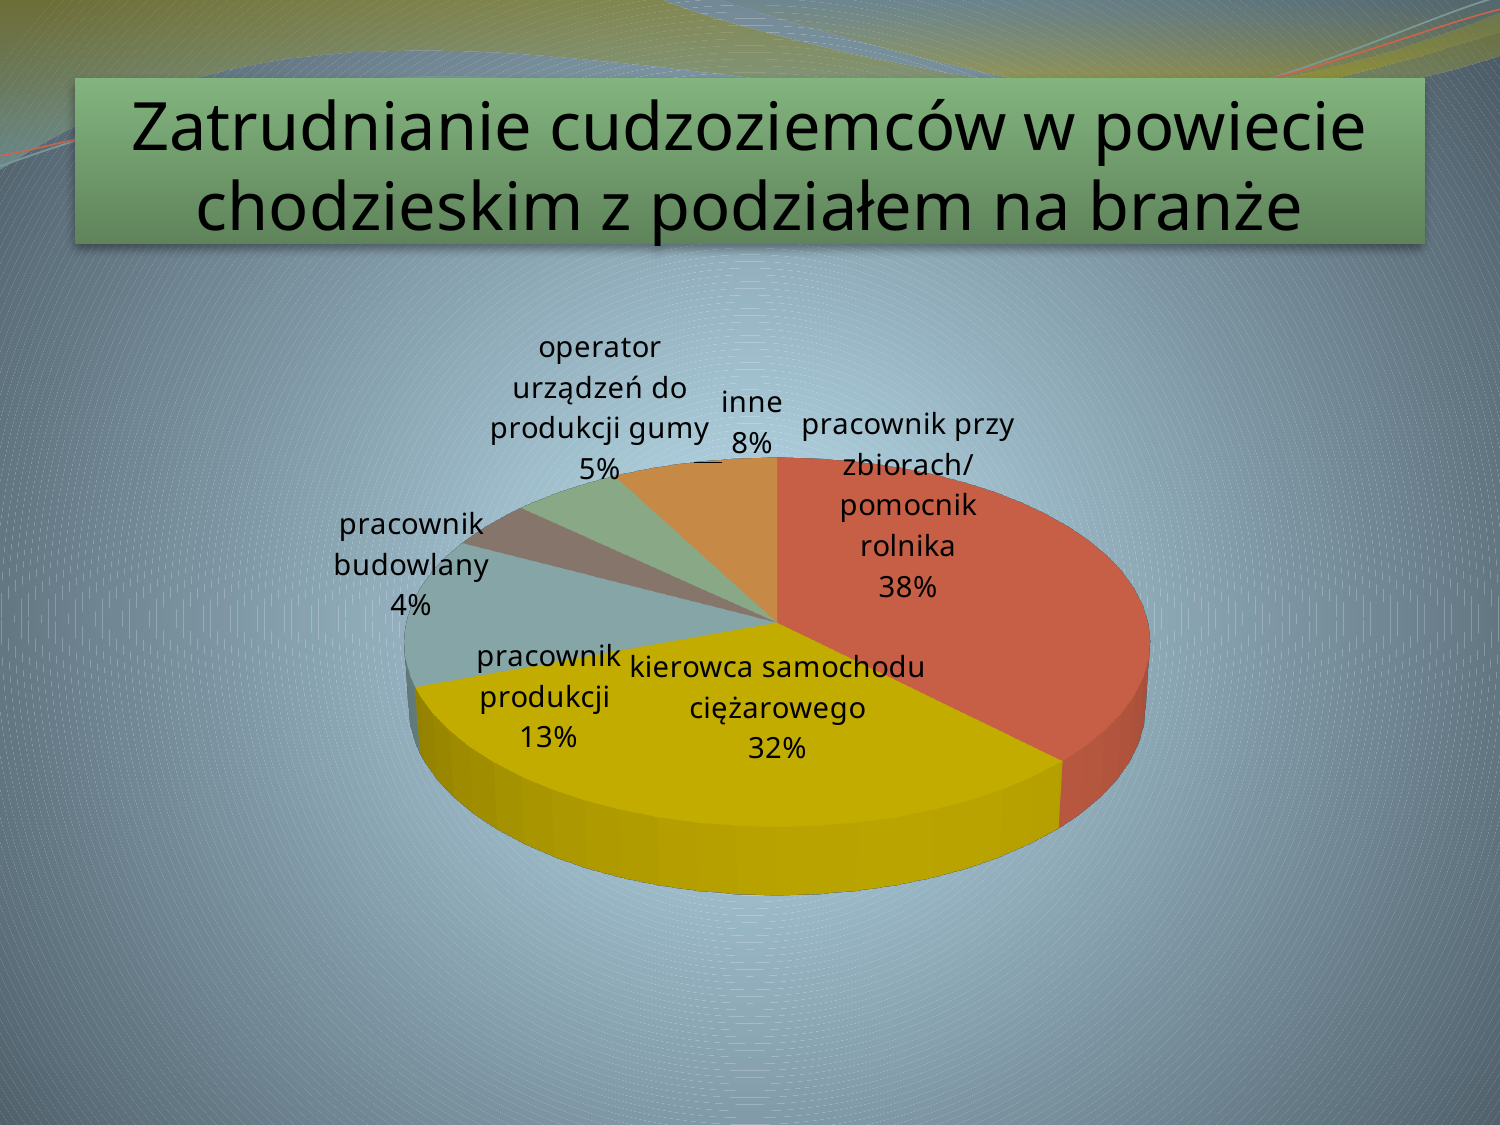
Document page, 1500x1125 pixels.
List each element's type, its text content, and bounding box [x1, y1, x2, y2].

title Zatrudnianie cudzoziemców w powiecie chodzieskim z podziałem na branże [75, 78, 1425, 244]
chart [76, 326, 1427, 1047]
